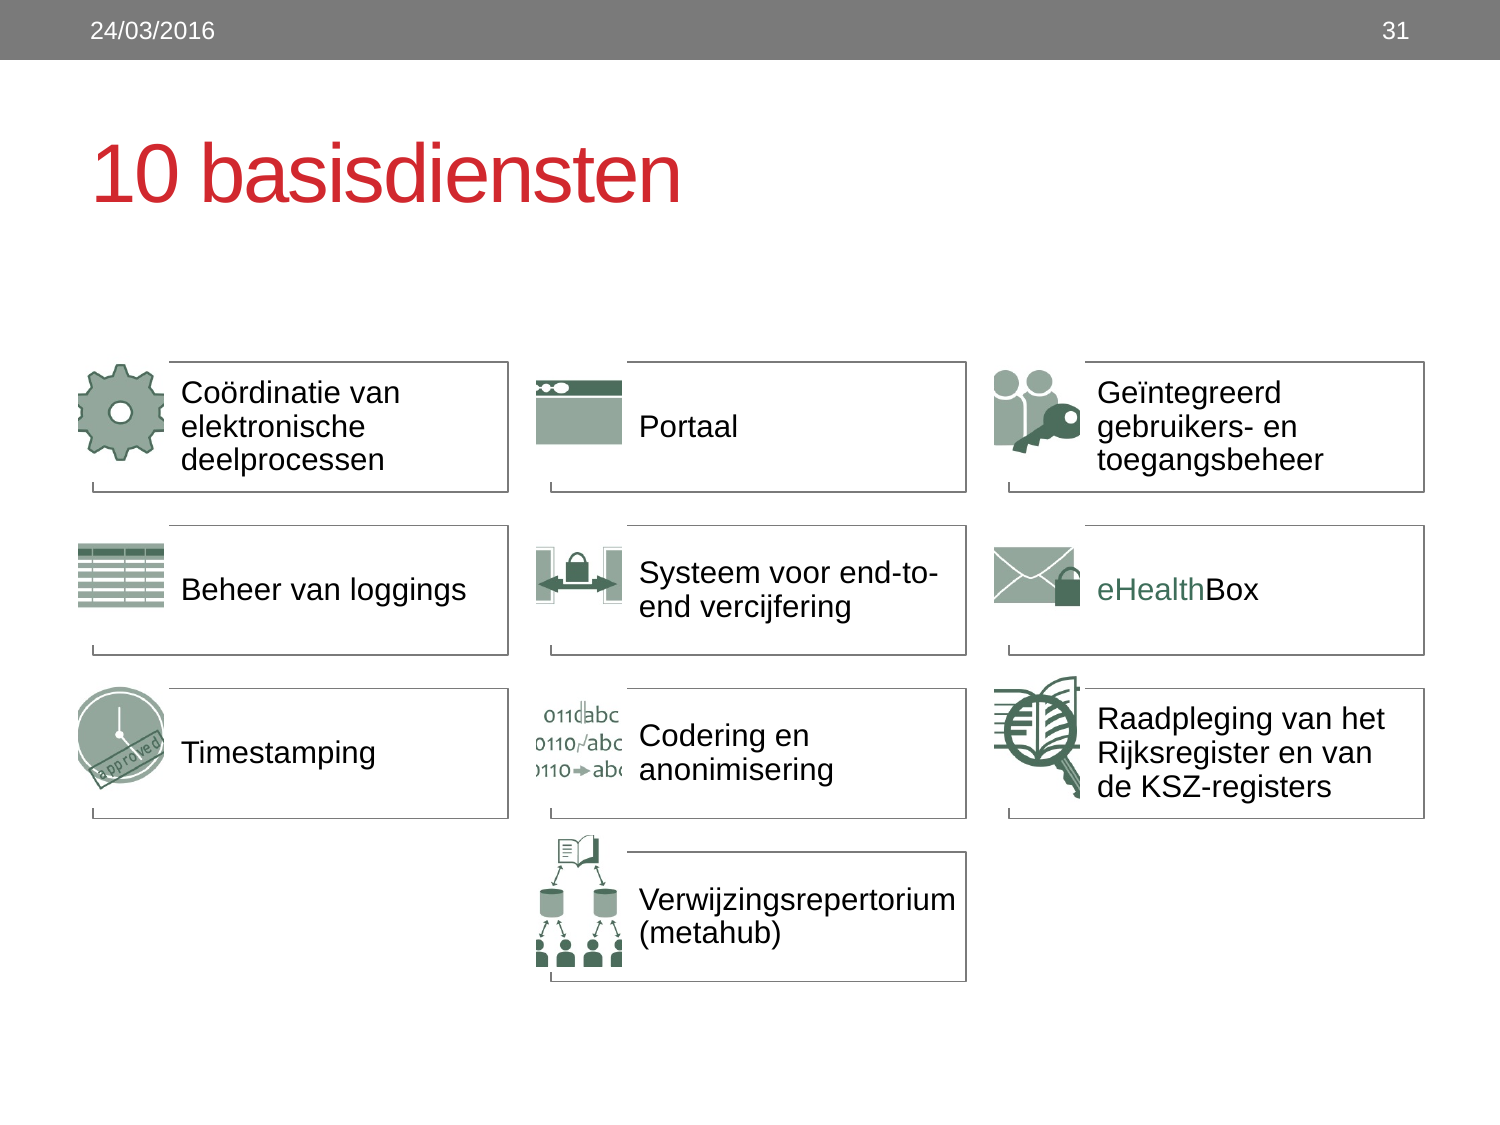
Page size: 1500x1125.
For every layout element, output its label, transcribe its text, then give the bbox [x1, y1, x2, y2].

slide_number 31 [1250, 3, 1425, 57]
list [74, 262, 1426, 1063]
title 10 basisdiensten [75, 87, 1425, 250]
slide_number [75, 3, 550, 57]
